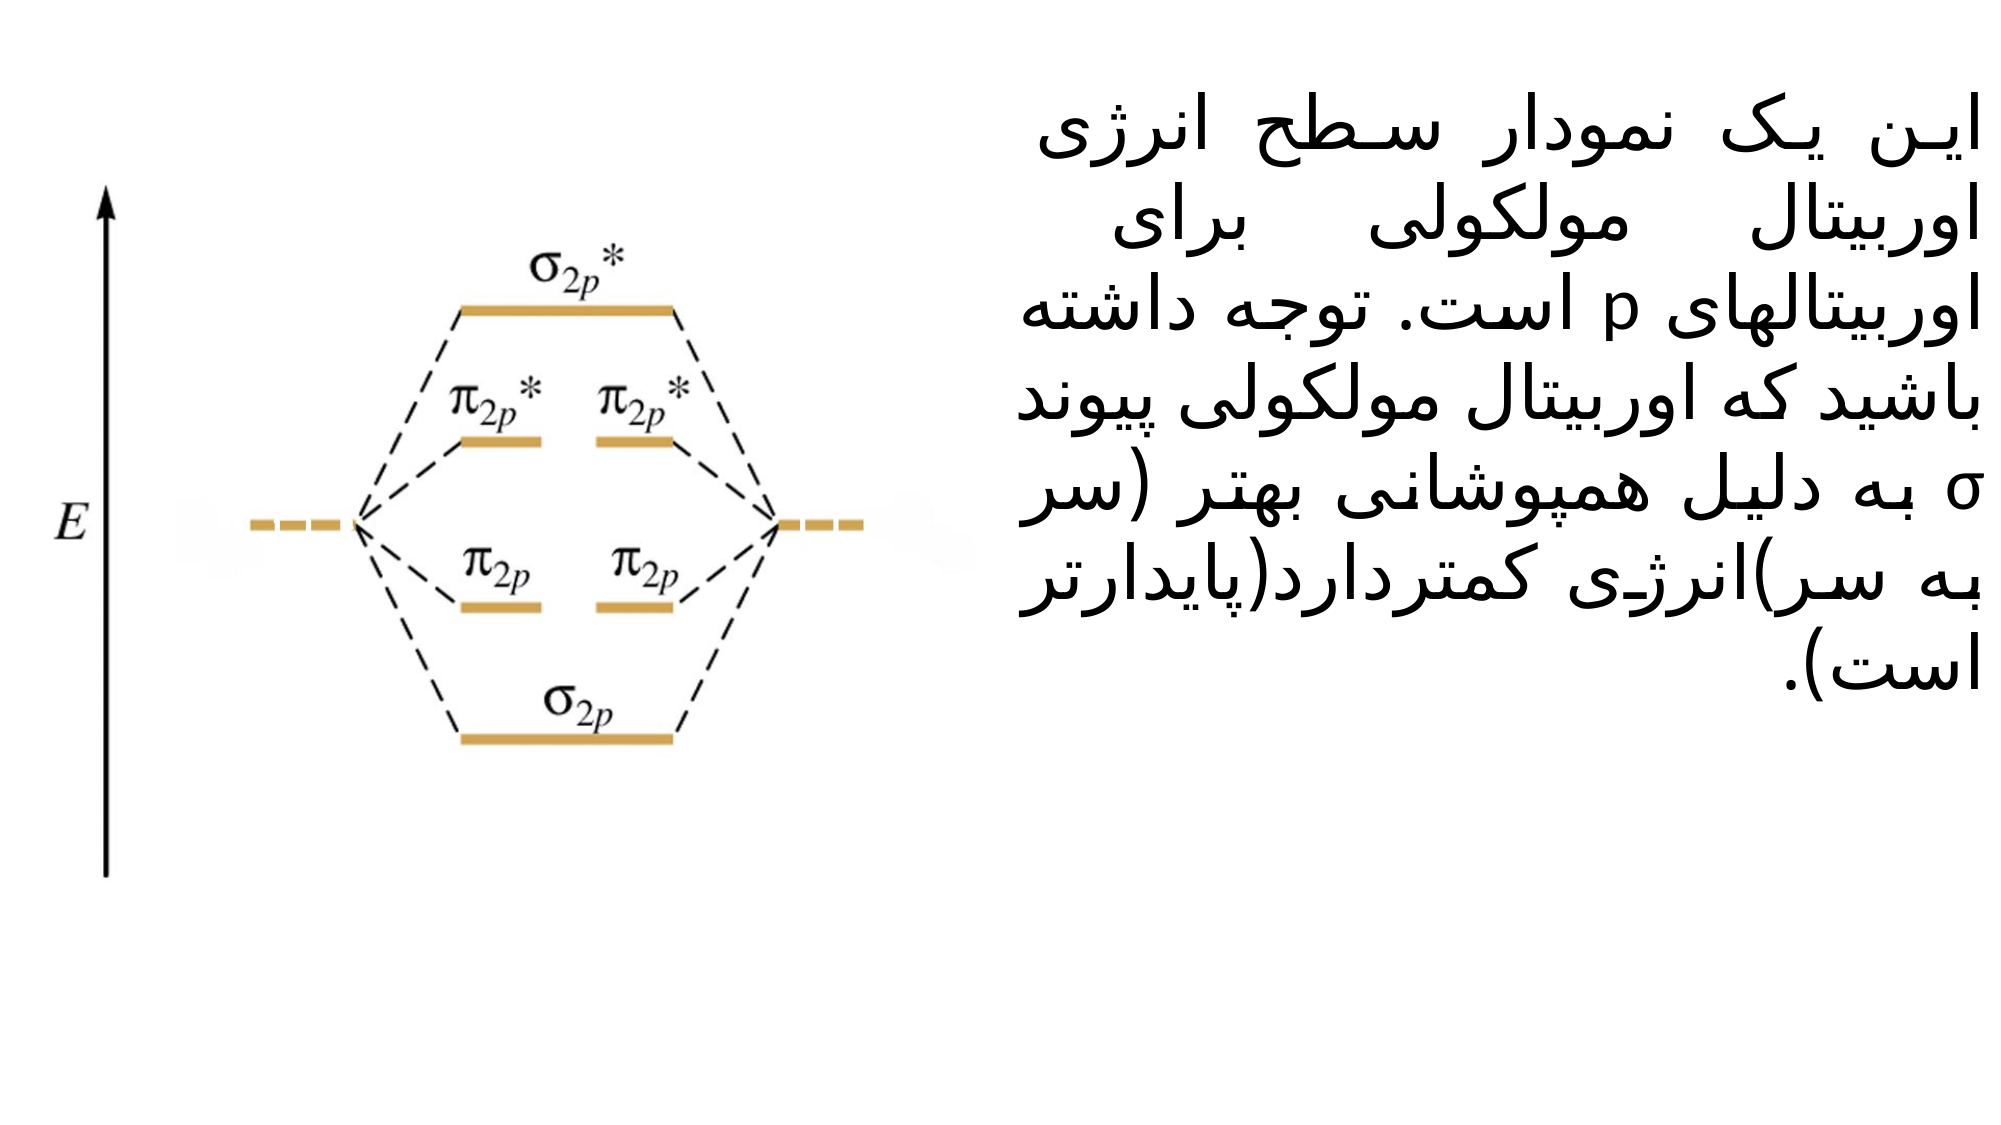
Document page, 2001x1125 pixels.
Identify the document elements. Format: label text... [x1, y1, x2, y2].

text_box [23, 167, 979, 906]
text_box این یک نمودار سطح انرژی اوربیتال مولکولی برای اوربیتالهای p است. توجه داشته باشید که اوربیتال مولکولی پیوند σ به دلیل همپوشانی بهتر (سر به سر)انرژی کمتردارد(پایدارتر است). [999, 67, 2000, 712]
